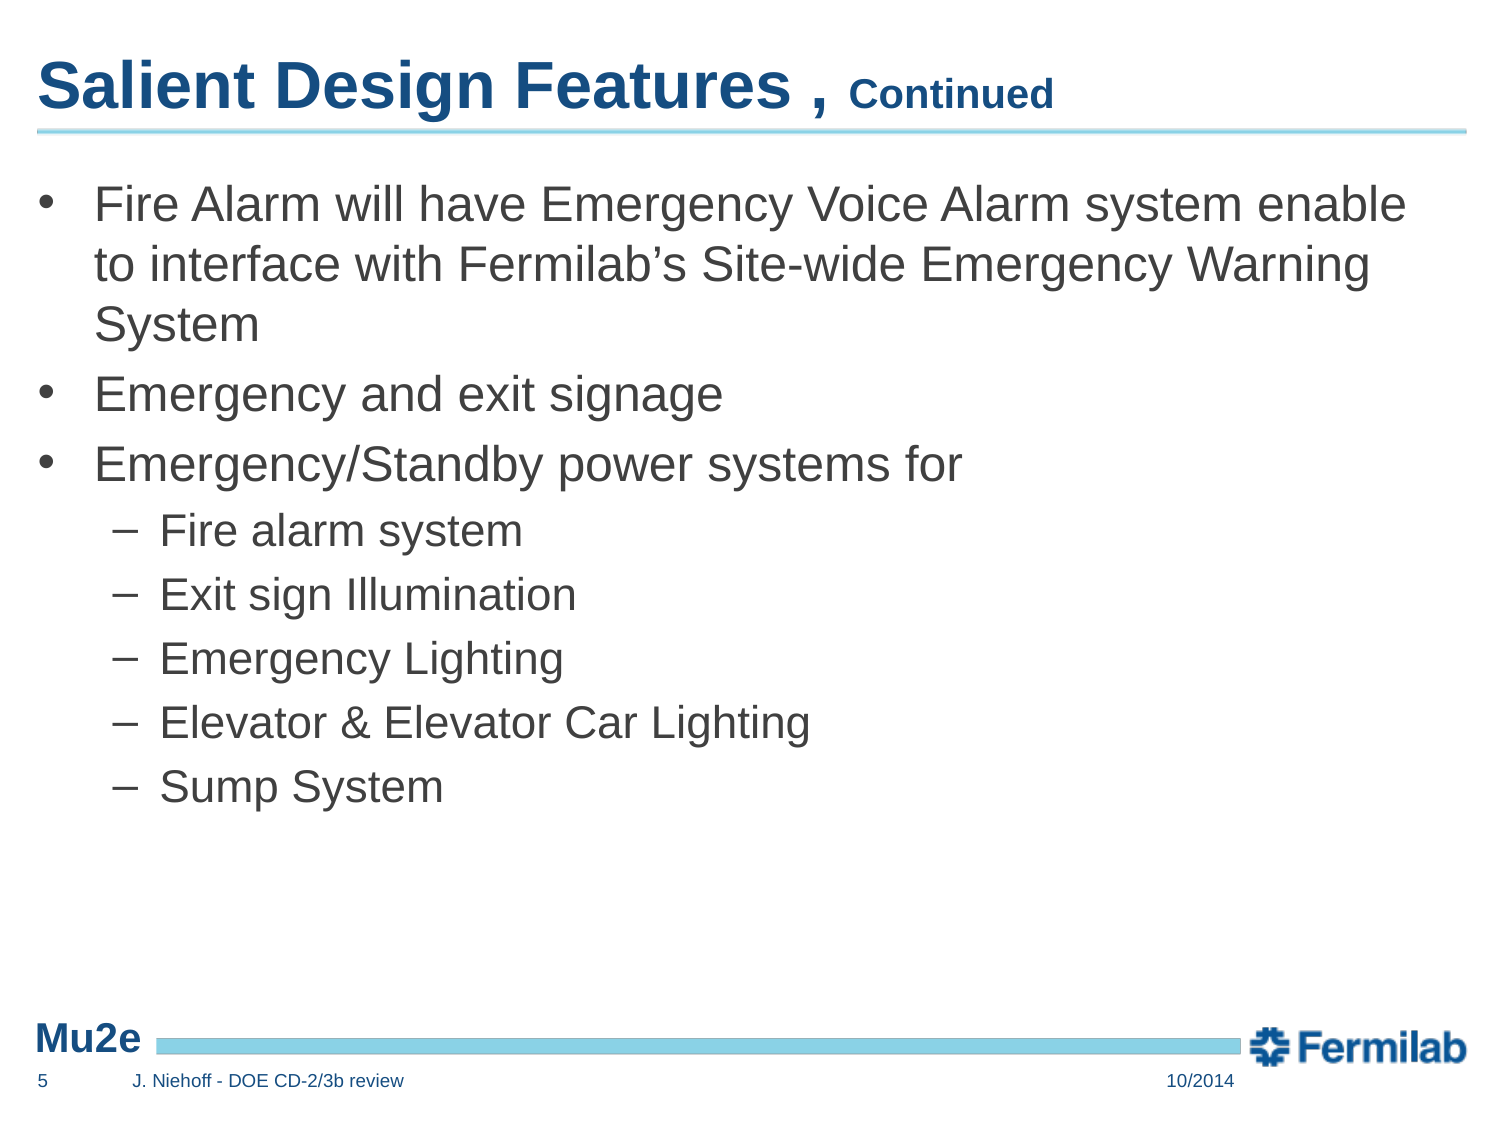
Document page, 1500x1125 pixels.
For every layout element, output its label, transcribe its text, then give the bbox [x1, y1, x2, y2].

slide_number 5 [37, 1068, 111, 1109]
footer J. Niehoff - DOE CD-2/3b review [132, 1068, 1014, 1109]
title Salient Design Features , Continued [37, 17, 1463, 123]
slide_number 10/2014 [1058, 1068, 1235, 1109]
list Fire Alarm will have Emergency Voice Alarm system enable to interface with Fermilab’s Site-wide Emergency Warning System Emergency and exit signage Emergency/Standby power systems for Fire alarm system Exit sign Illumination Emergency Lighting Elevator & Elevator Car Lighting Sump System [37, 171, 1461, 990]
